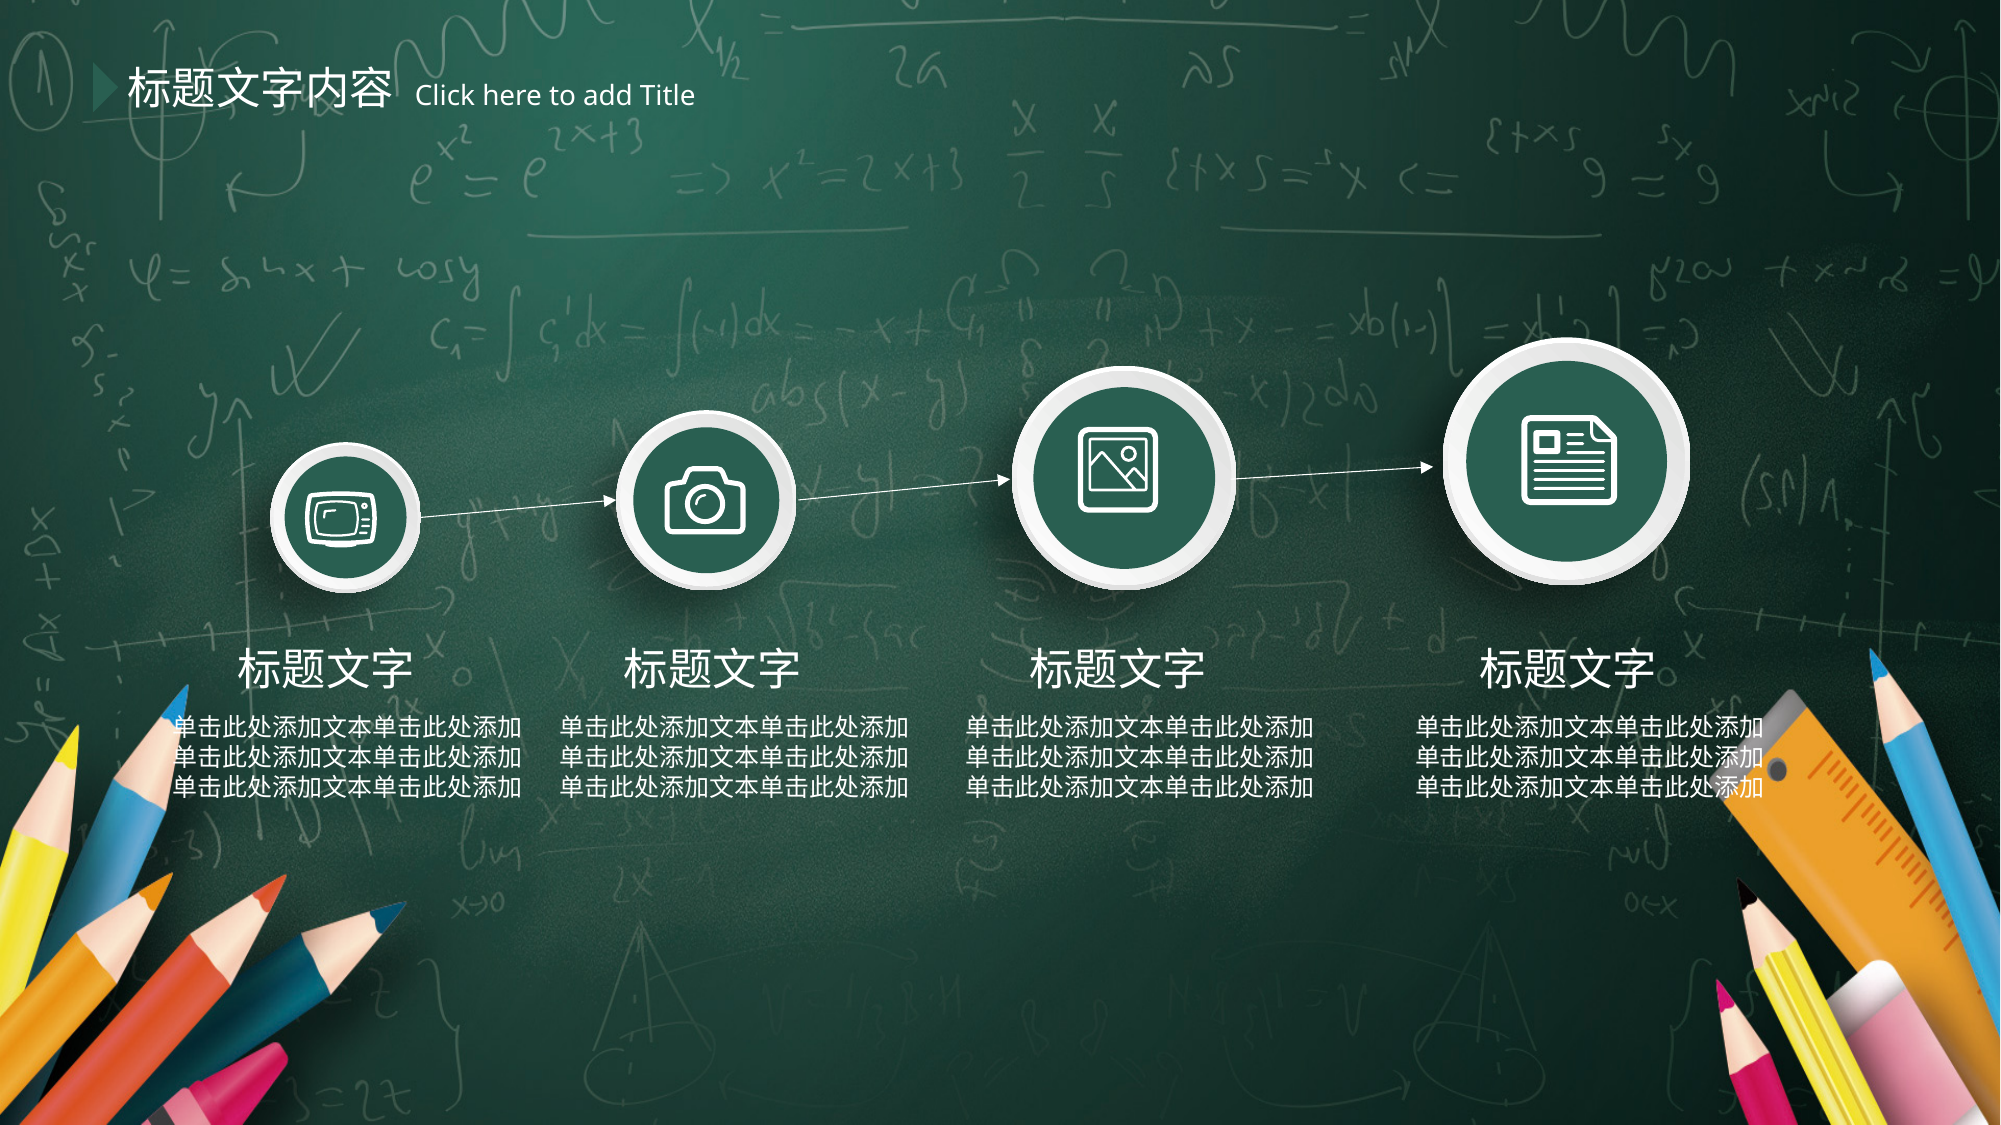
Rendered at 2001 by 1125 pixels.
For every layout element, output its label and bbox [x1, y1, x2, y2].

text_box [172, 641, 559, 810]
text_box [1442, 337, 1691, 586]
text_box [93, 52, 719, 122]
picture [0, 0, 2001, 1125]
text_box [1414, 641, 1802, 810]
text_box [616, 410, 797, 591]
text_box [270, 442, 421, 593]
text_box [420, 499, 617, 518]
text_box [798, 479, 1011, 500]
text_box [964, 641, 1352, 810]
text_box [1011, 365, 1237, 591]
text_box [1230, 466, 1434, 480]
text_box [559, 641, 947, 810]
